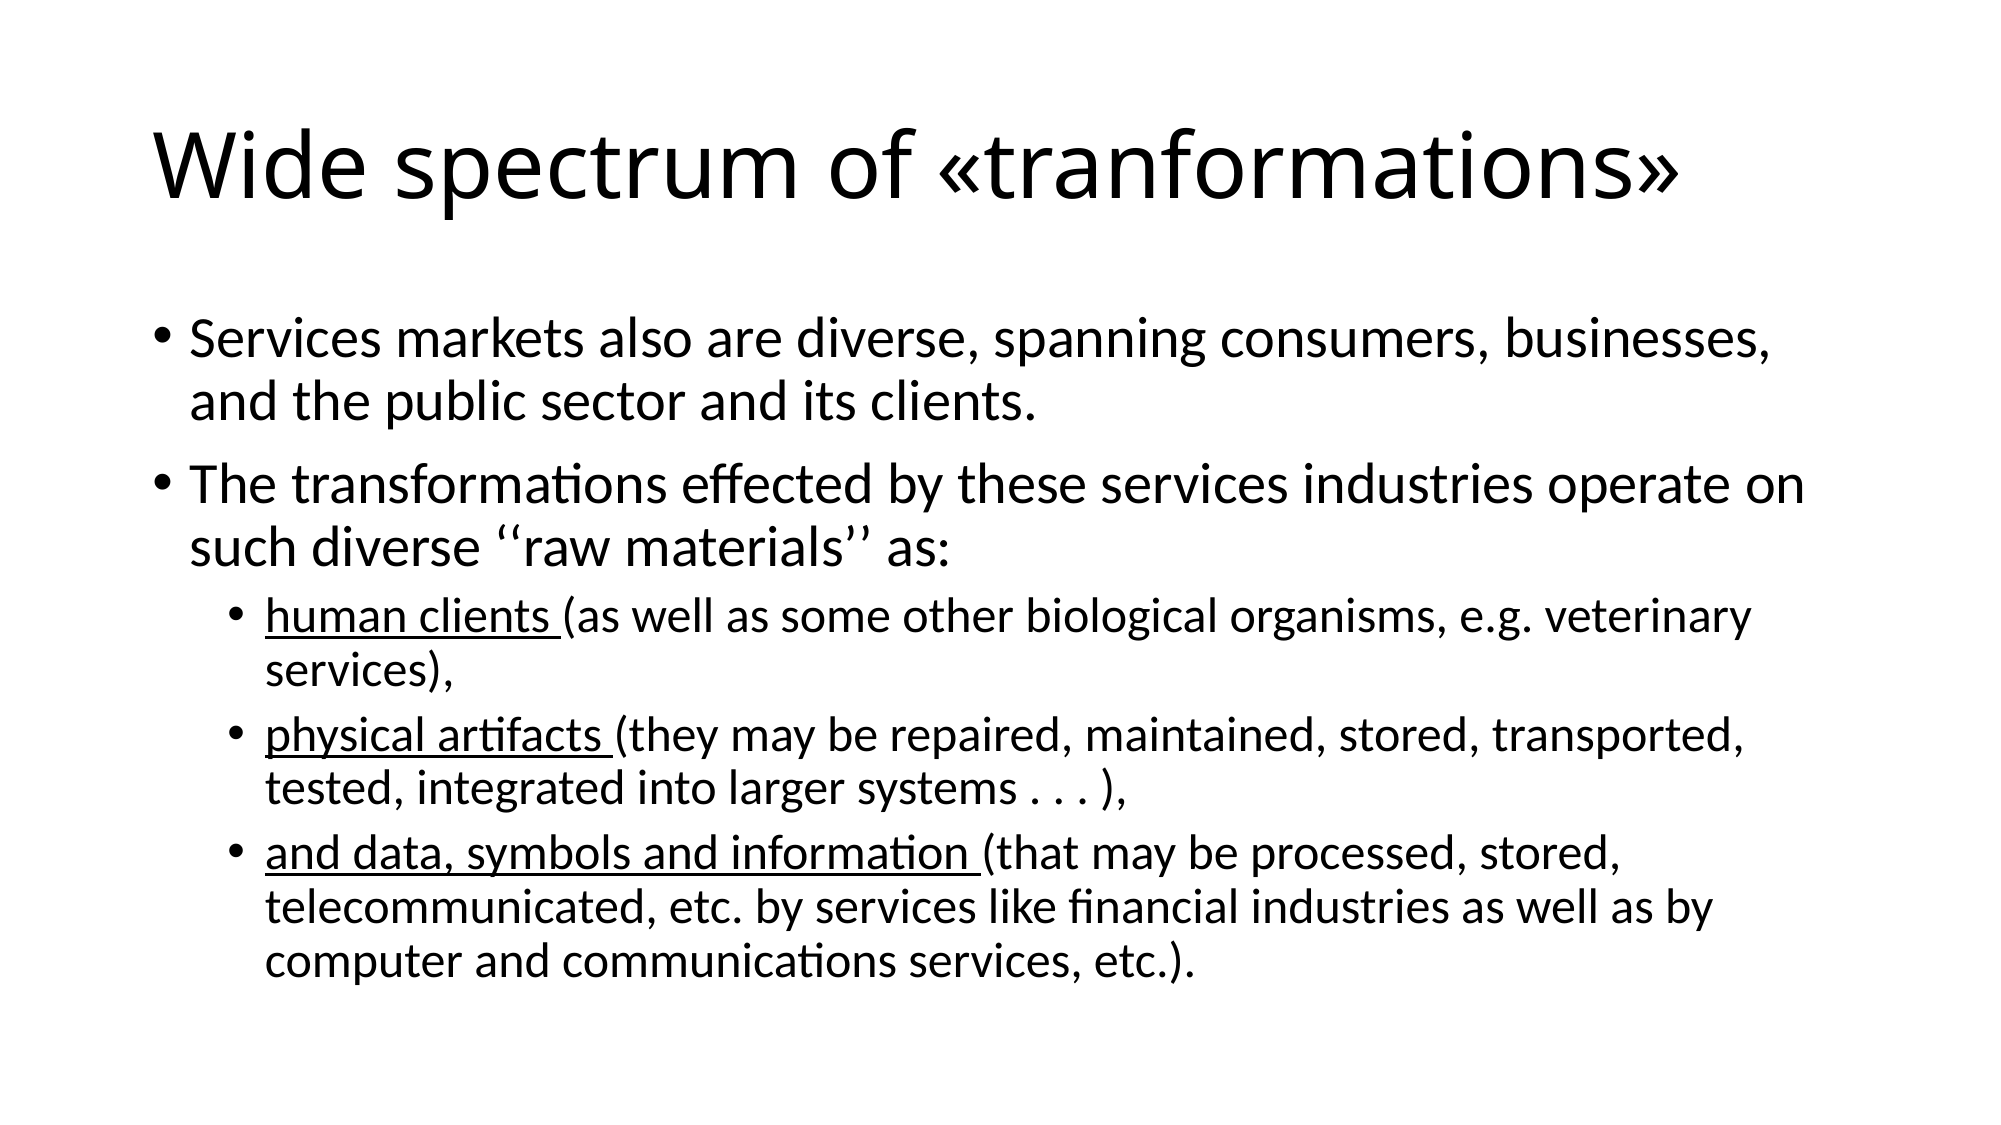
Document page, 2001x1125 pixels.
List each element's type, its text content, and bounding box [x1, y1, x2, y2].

title Wide spectrum of «tranformations» [137, 59, 1863, 278]
list Services markets also are diverse, spanning consumers, businesses, and the public sector and its clients. The transformations effected by these services industries operate on such diverse ‘‘raw materials’’ as: human clients (as well as some other biological organisms, e.g. veterinary services), physical artifacts (they may be repaired, maintained, stored, transported, tested, integrated into larger systems . . . ), and data, symbols and information (that may be processed, stored, telecommunicated, etc. by services like financial industries as well as by computer and communications services, etc.). [137, 299, 1863, 1014]
